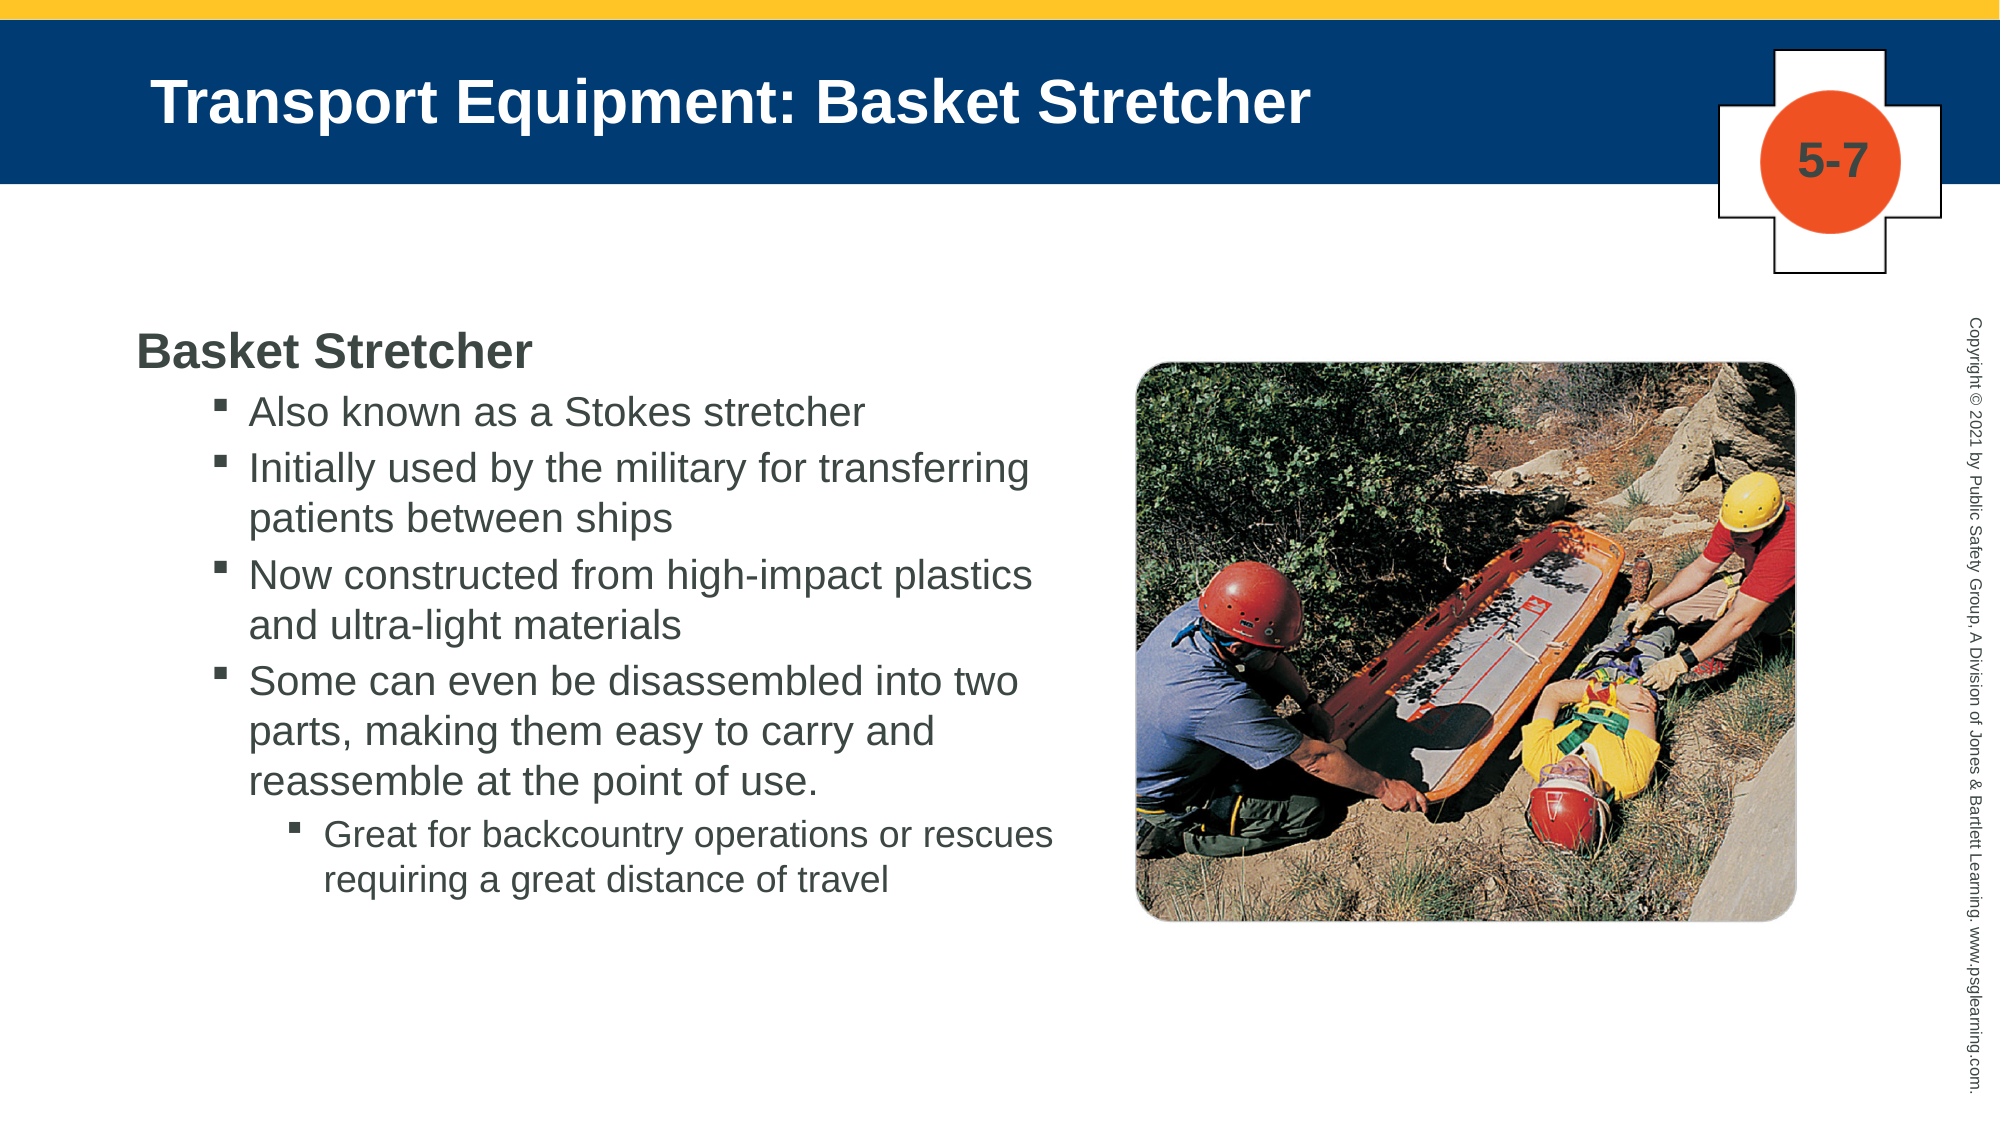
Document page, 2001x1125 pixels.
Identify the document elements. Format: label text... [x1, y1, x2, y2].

title Transport Equipment: Basket Stretcher [0, 19, 2000, 185]
picture [1128, 351, 1800, 927]
list Basket Stretcher Also known as a Stokes stretcher Initially used by the military for transferring patients between ships Now constructed from high-impact plastics and ultra-light materials Some can even be disassembled into two parts, making them easy to carry and reassemble at the point of use. Great for backcountry operations or rescues requiring a great distance of travel [120, 311, 1088, 943]
picture [1718, 49, 1942, 274]
